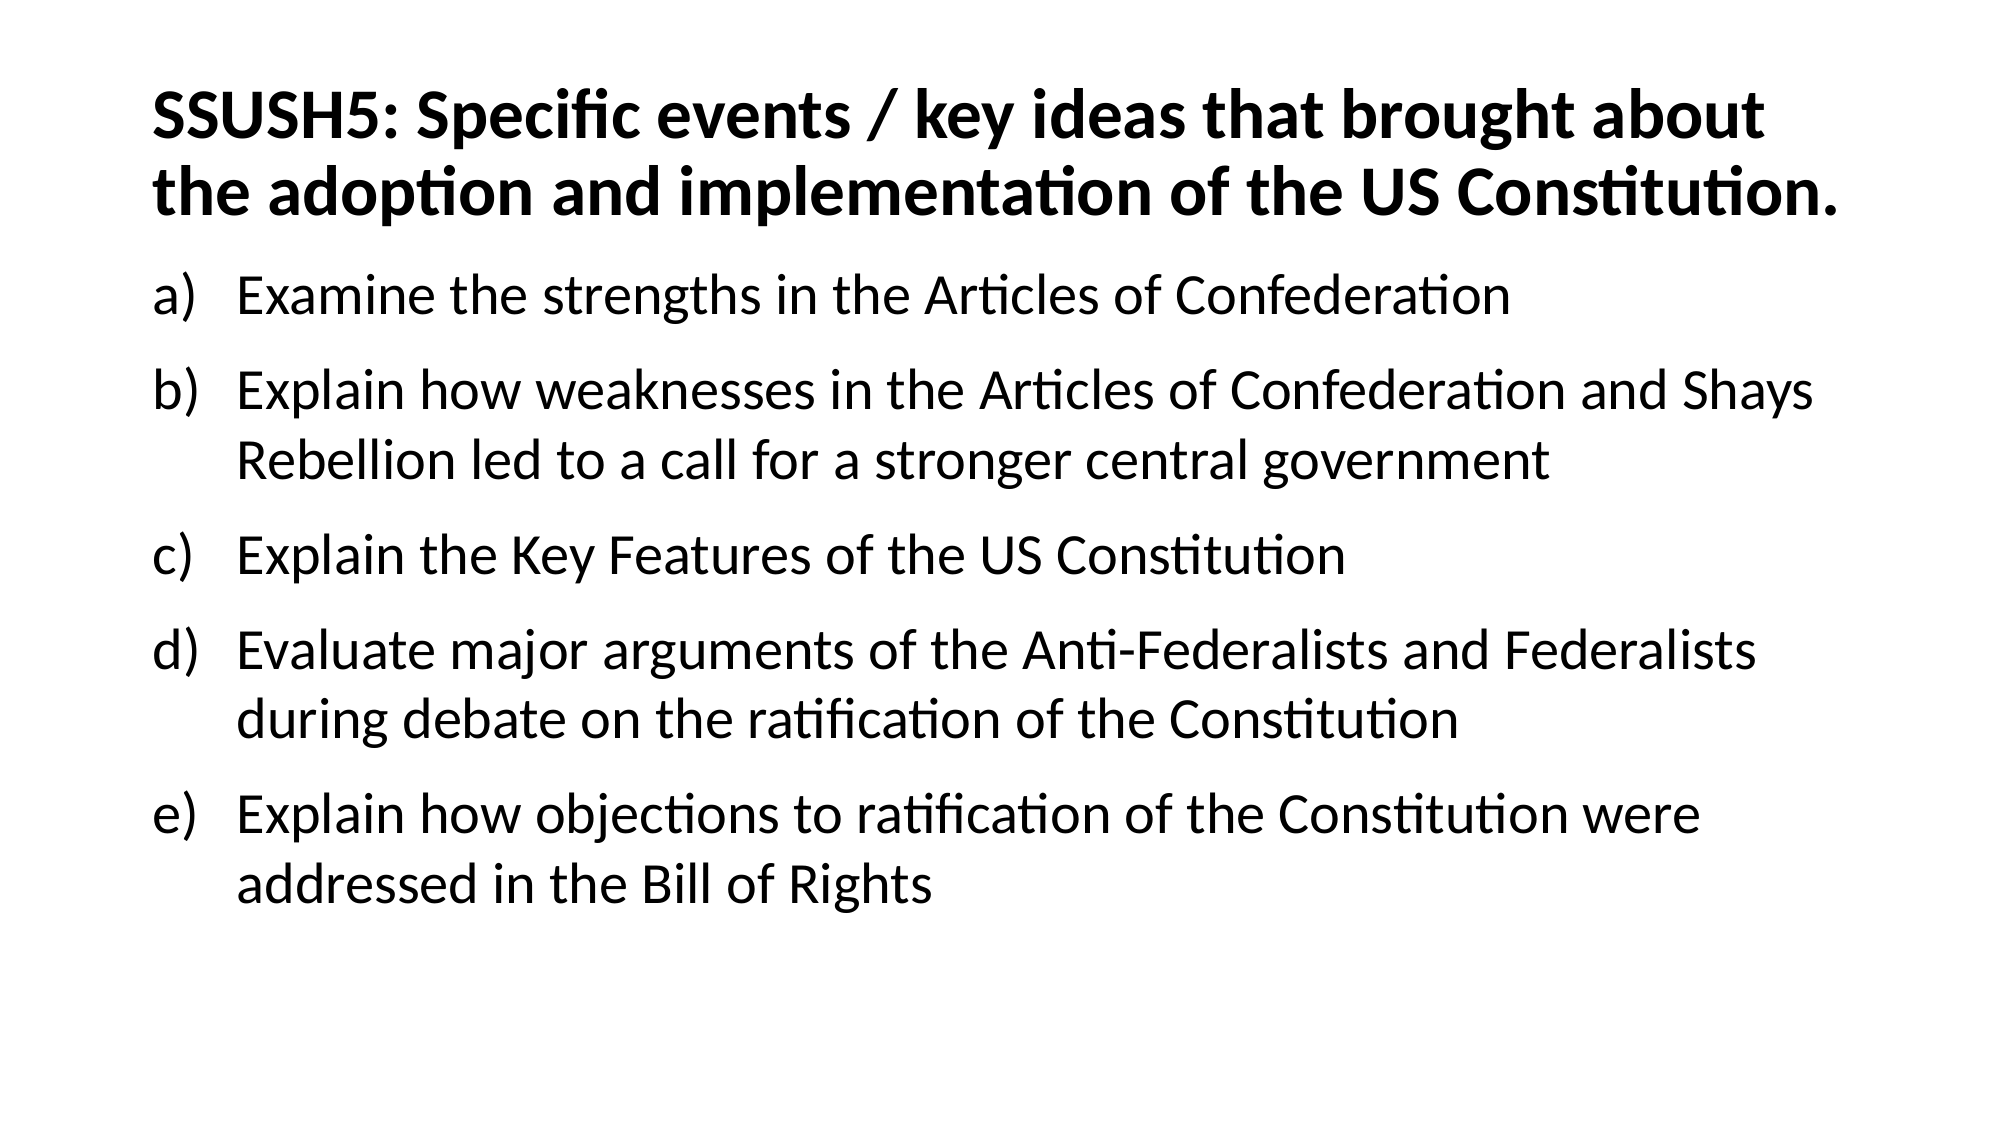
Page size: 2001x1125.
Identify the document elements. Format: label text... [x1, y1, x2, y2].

title SSUSH5: Specific events / key ideas that brought about the adoption and implementation of the US Constitution. [137, 59, 1863, 248]
list Examine the strengths in the Articles of Confederation Explain how weaknesses in the Articles of Confederation and Shays Rebellion led to a call for a stronger central government Explain the Key Features of the US Constitution Evaluate major arguments of the Anti-Federalists and Federalists during debate on the ratification of the Constitution Explain how objections to ratification of the Constitution were addressed in the Bill of Rights [137, 248, 1926, 1074]
